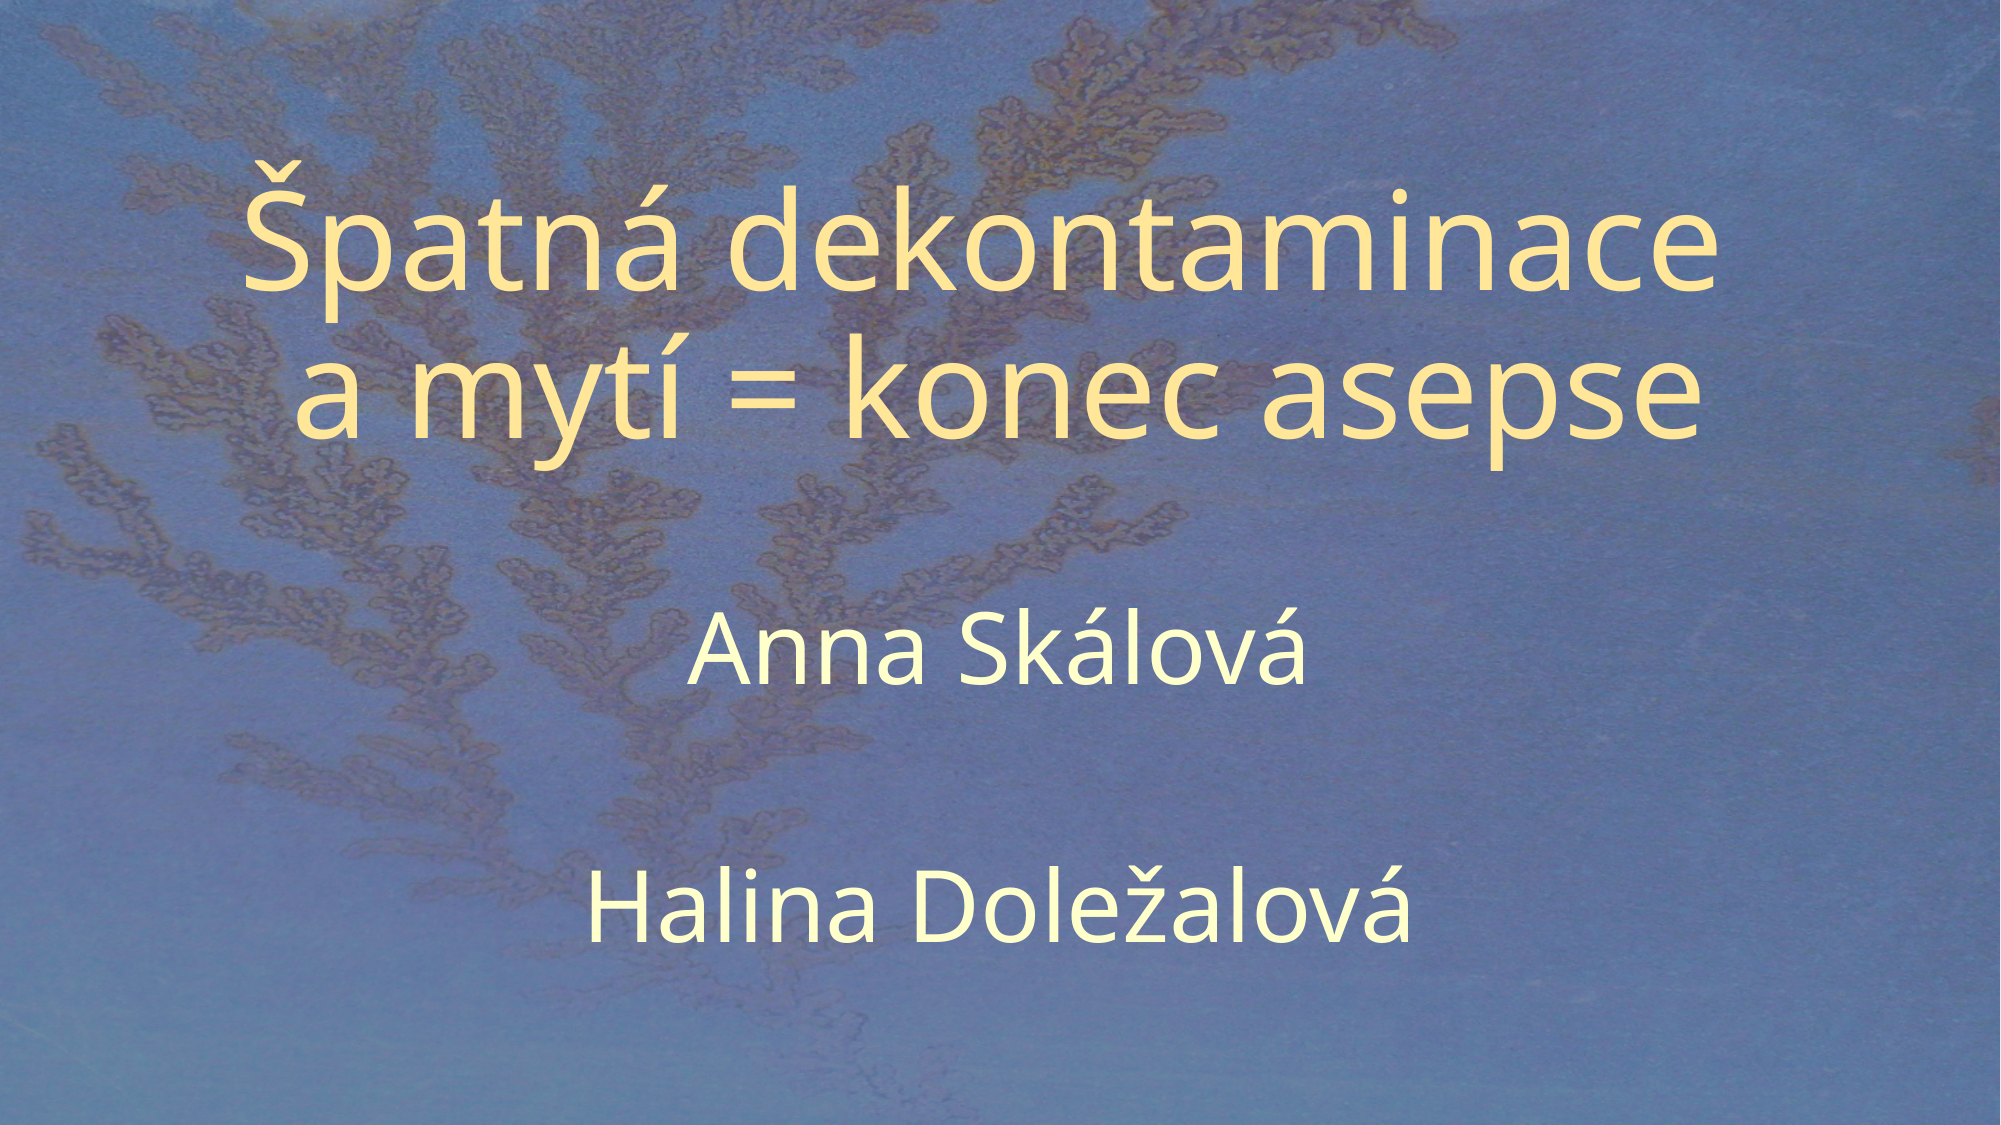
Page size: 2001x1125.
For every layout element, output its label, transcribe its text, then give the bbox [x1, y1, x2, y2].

title Špatná dekontaminace a mytí = konec asepse [58, 0, 1942, 477]
picture [0, 0, 2001, 1125]
subtitle Anna Skálová Halina Doležalová [249, 590, 1750, 1028]
